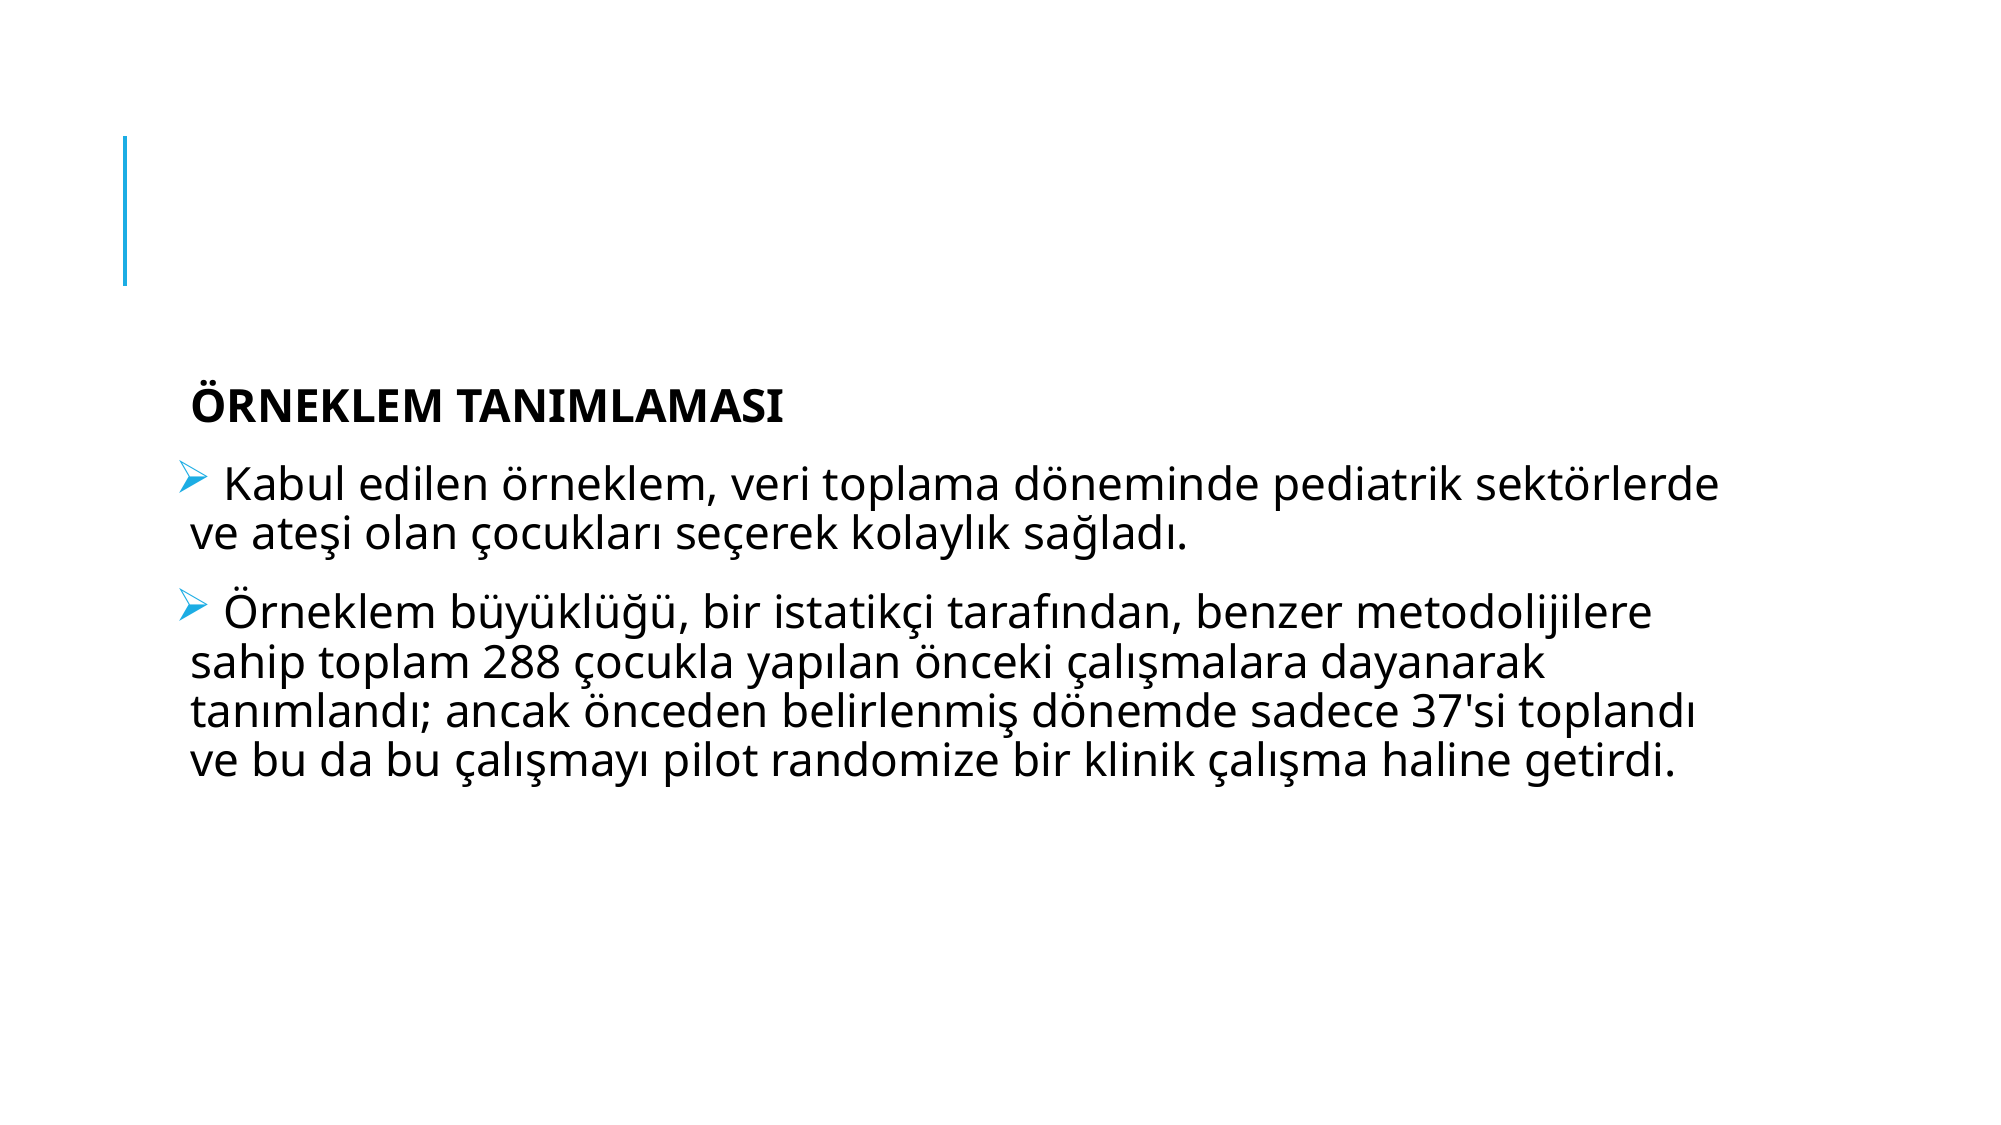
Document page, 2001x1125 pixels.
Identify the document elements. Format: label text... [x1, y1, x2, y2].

list ÖRNEKLEM TANIMLAMASI Kabul edilen örneklem, veri toplama döneminde pediatrik sektörlerde ve ateşi olan çocukları seçerek kolaylık sağladı. Örneklem büyüklüğü, bir istatikçi tarafından, benzer metodolijilere sahip toplam 288 çocukla yapılan önceki çalışmalara dayanarak tanımlandı; ancak önceden belirlenmiş dönemde sadece 37'si toplandı ve bu da bu çalışmayı pilot randomize bir klinik çalışma haline getirdi. [168, 375, 1763, 1035]
